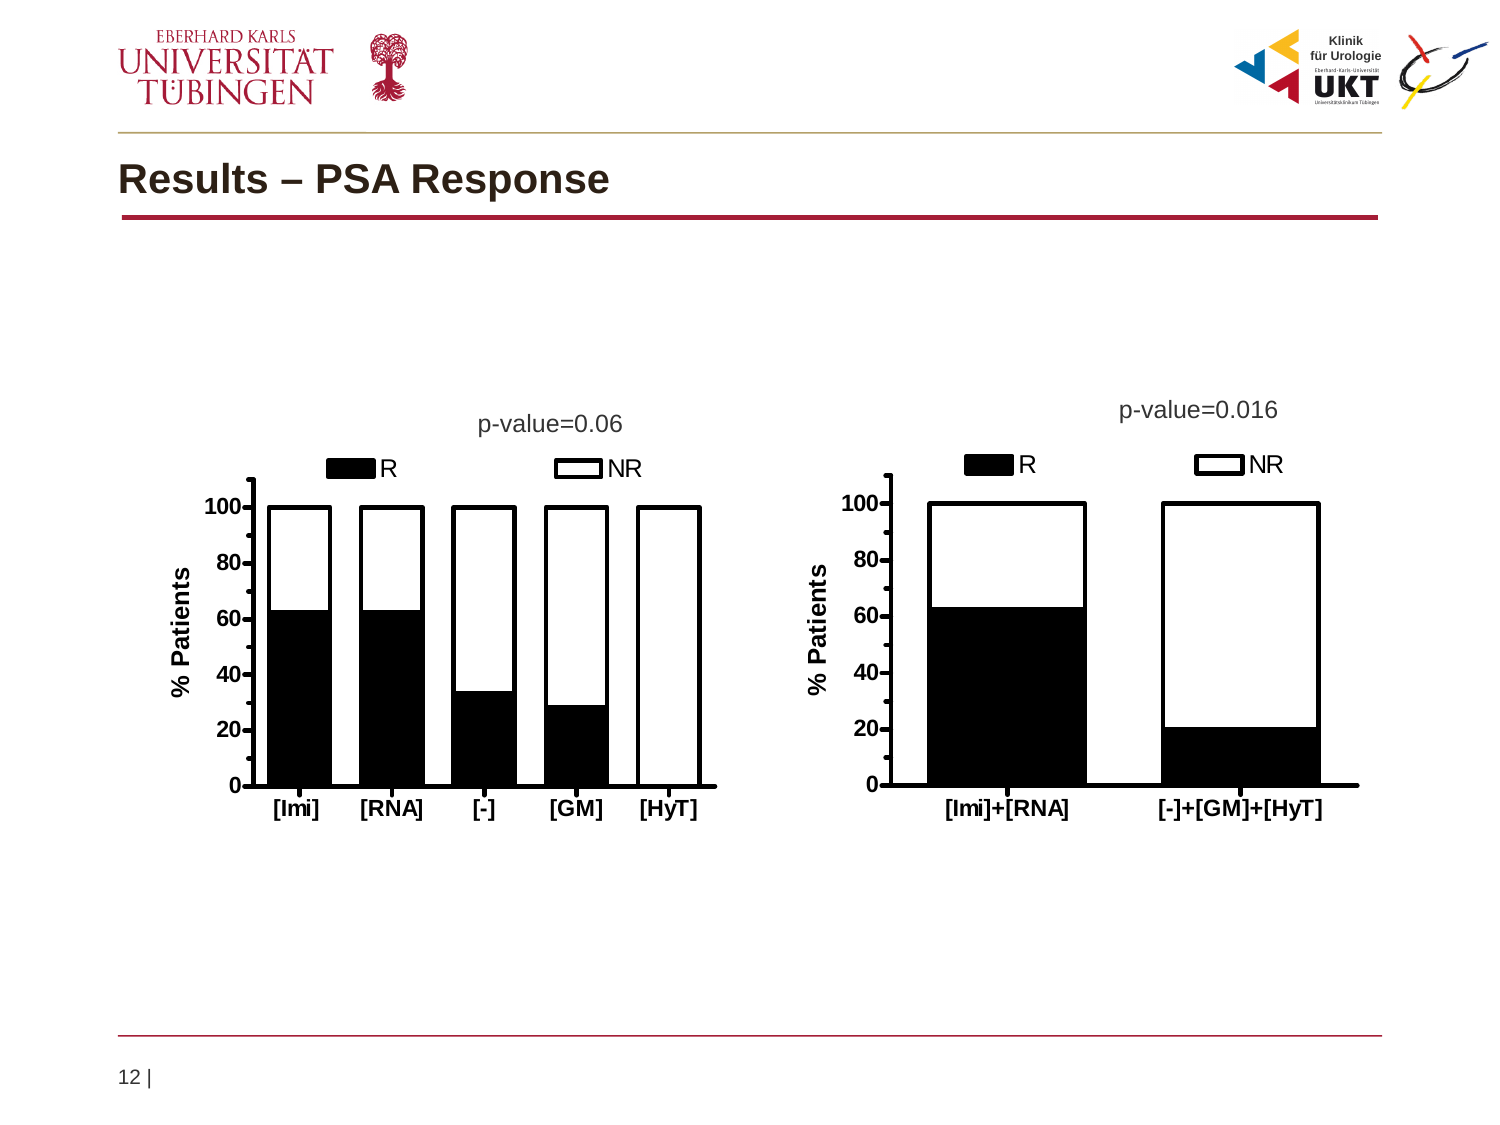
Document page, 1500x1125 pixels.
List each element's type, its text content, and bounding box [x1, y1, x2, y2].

text_box p-value=0.016 [1104, 386, 1294, 426]
picture [141, 427, 1429, 844]
picture [117, 29, 408, 105]
picture [1234, 29, 1379, 105]
slide_number 12 | [117, 1063, 1383, 1089]
text_box p-value=0.06 [462, 399, 639, 430]
text_box Results – PSA Response [117, 151, 1382, 202]
picture [1395, 33, 1491, 111]
